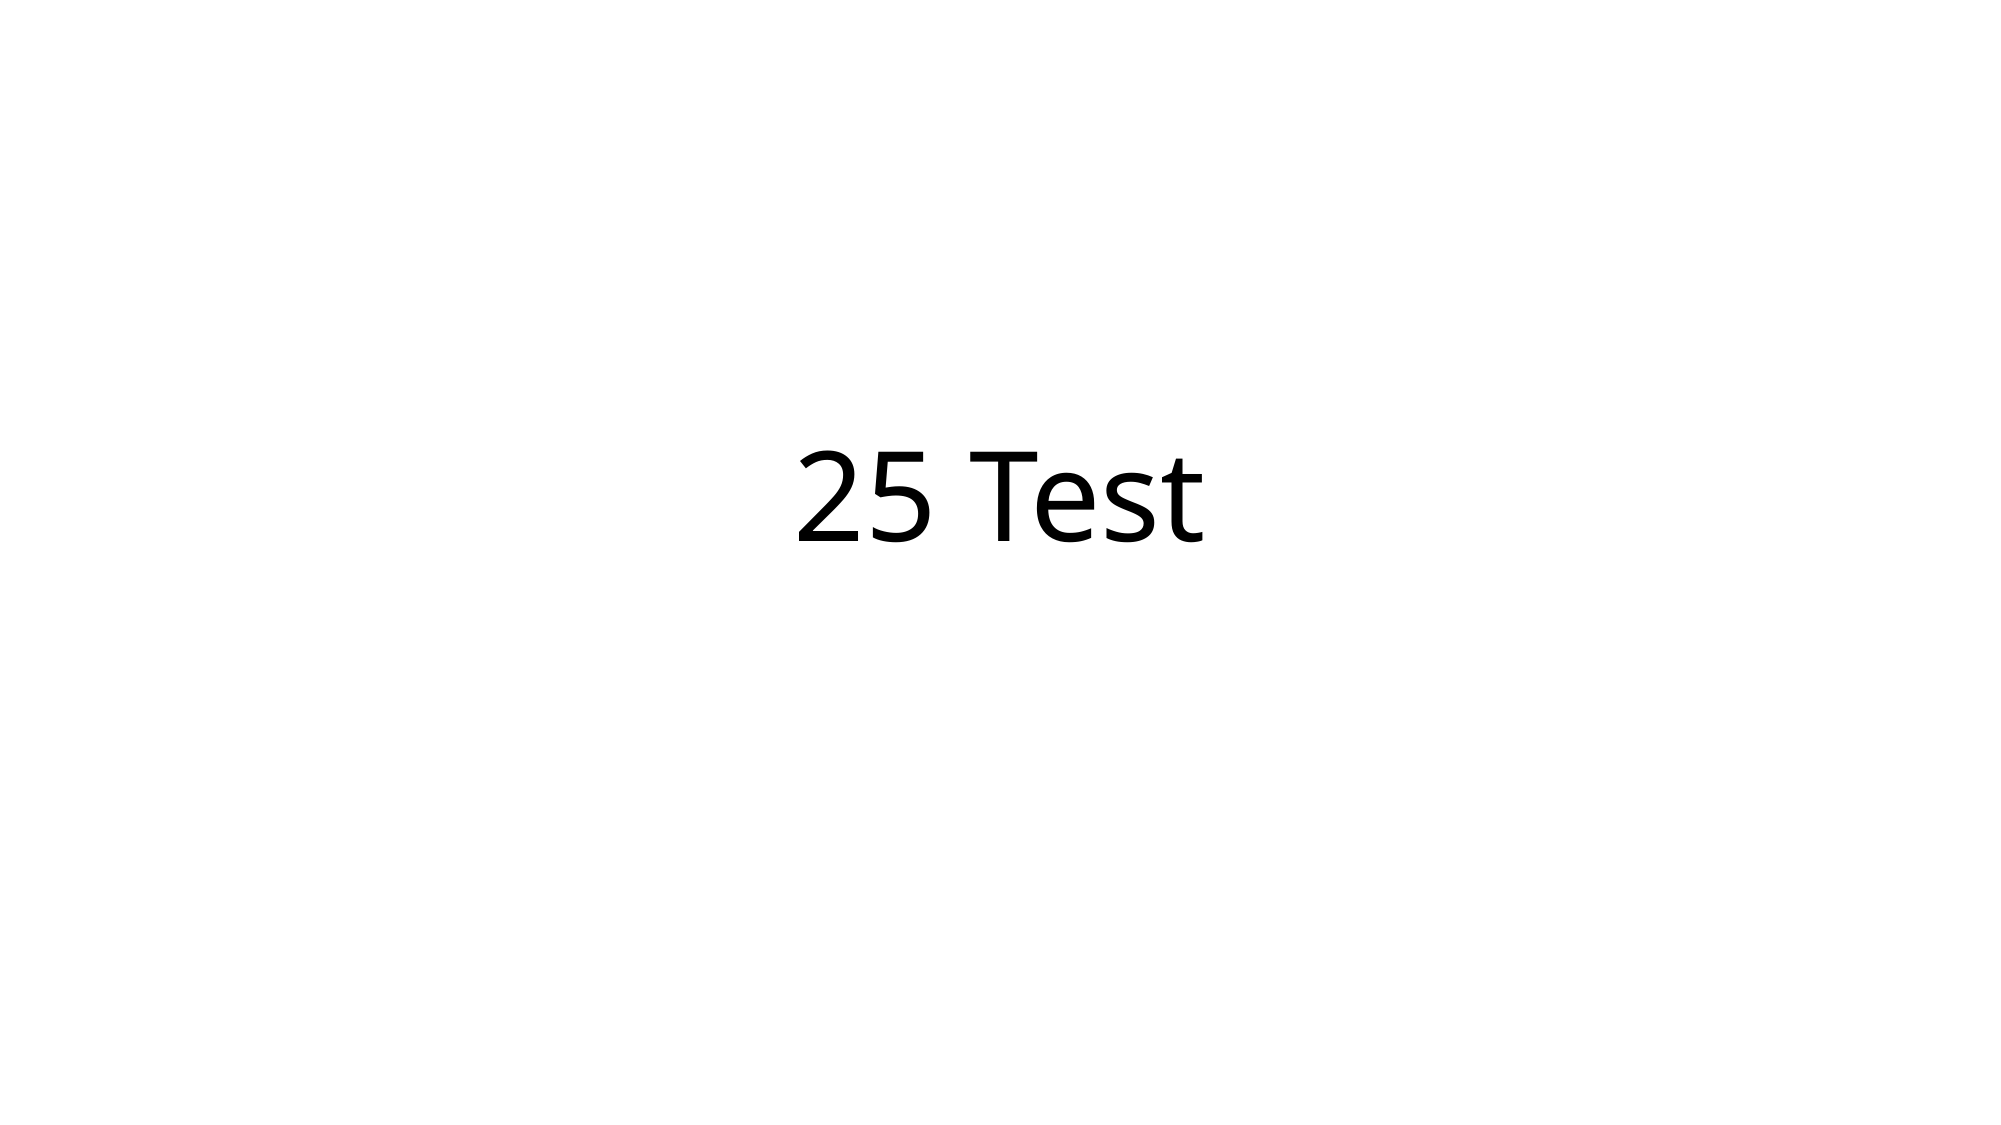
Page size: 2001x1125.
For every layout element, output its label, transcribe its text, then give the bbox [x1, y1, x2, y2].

title 25 Test [249, 184, 1750, 576]
